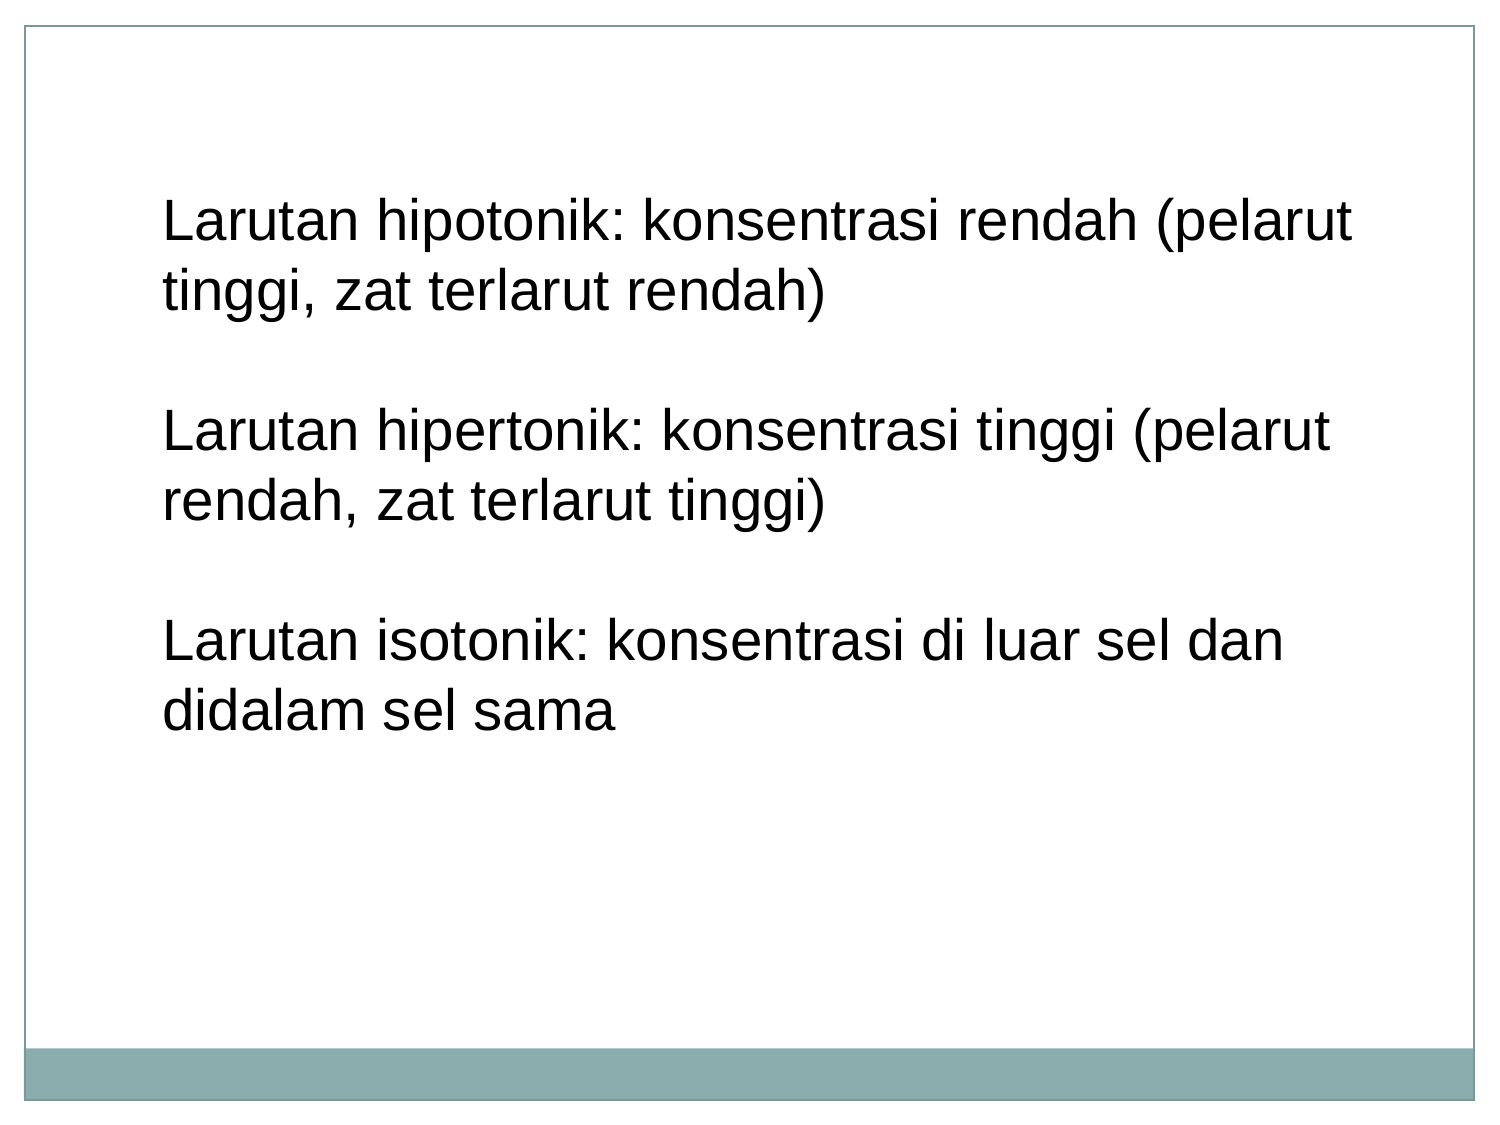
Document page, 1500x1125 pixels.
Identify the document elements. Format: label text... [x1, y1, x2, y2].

text_box Larutan hipotonik: konsentrasi rendah (pelarut tinggi, zat terlarut rendah) Larutan hipertonik: konsentrasi tinggi (pelarut rendah, zat terlarut tinggi) Larutan isotonik: konsentrasi di luar sel dan didalam sel sama [147, 174, 1375, 750]
